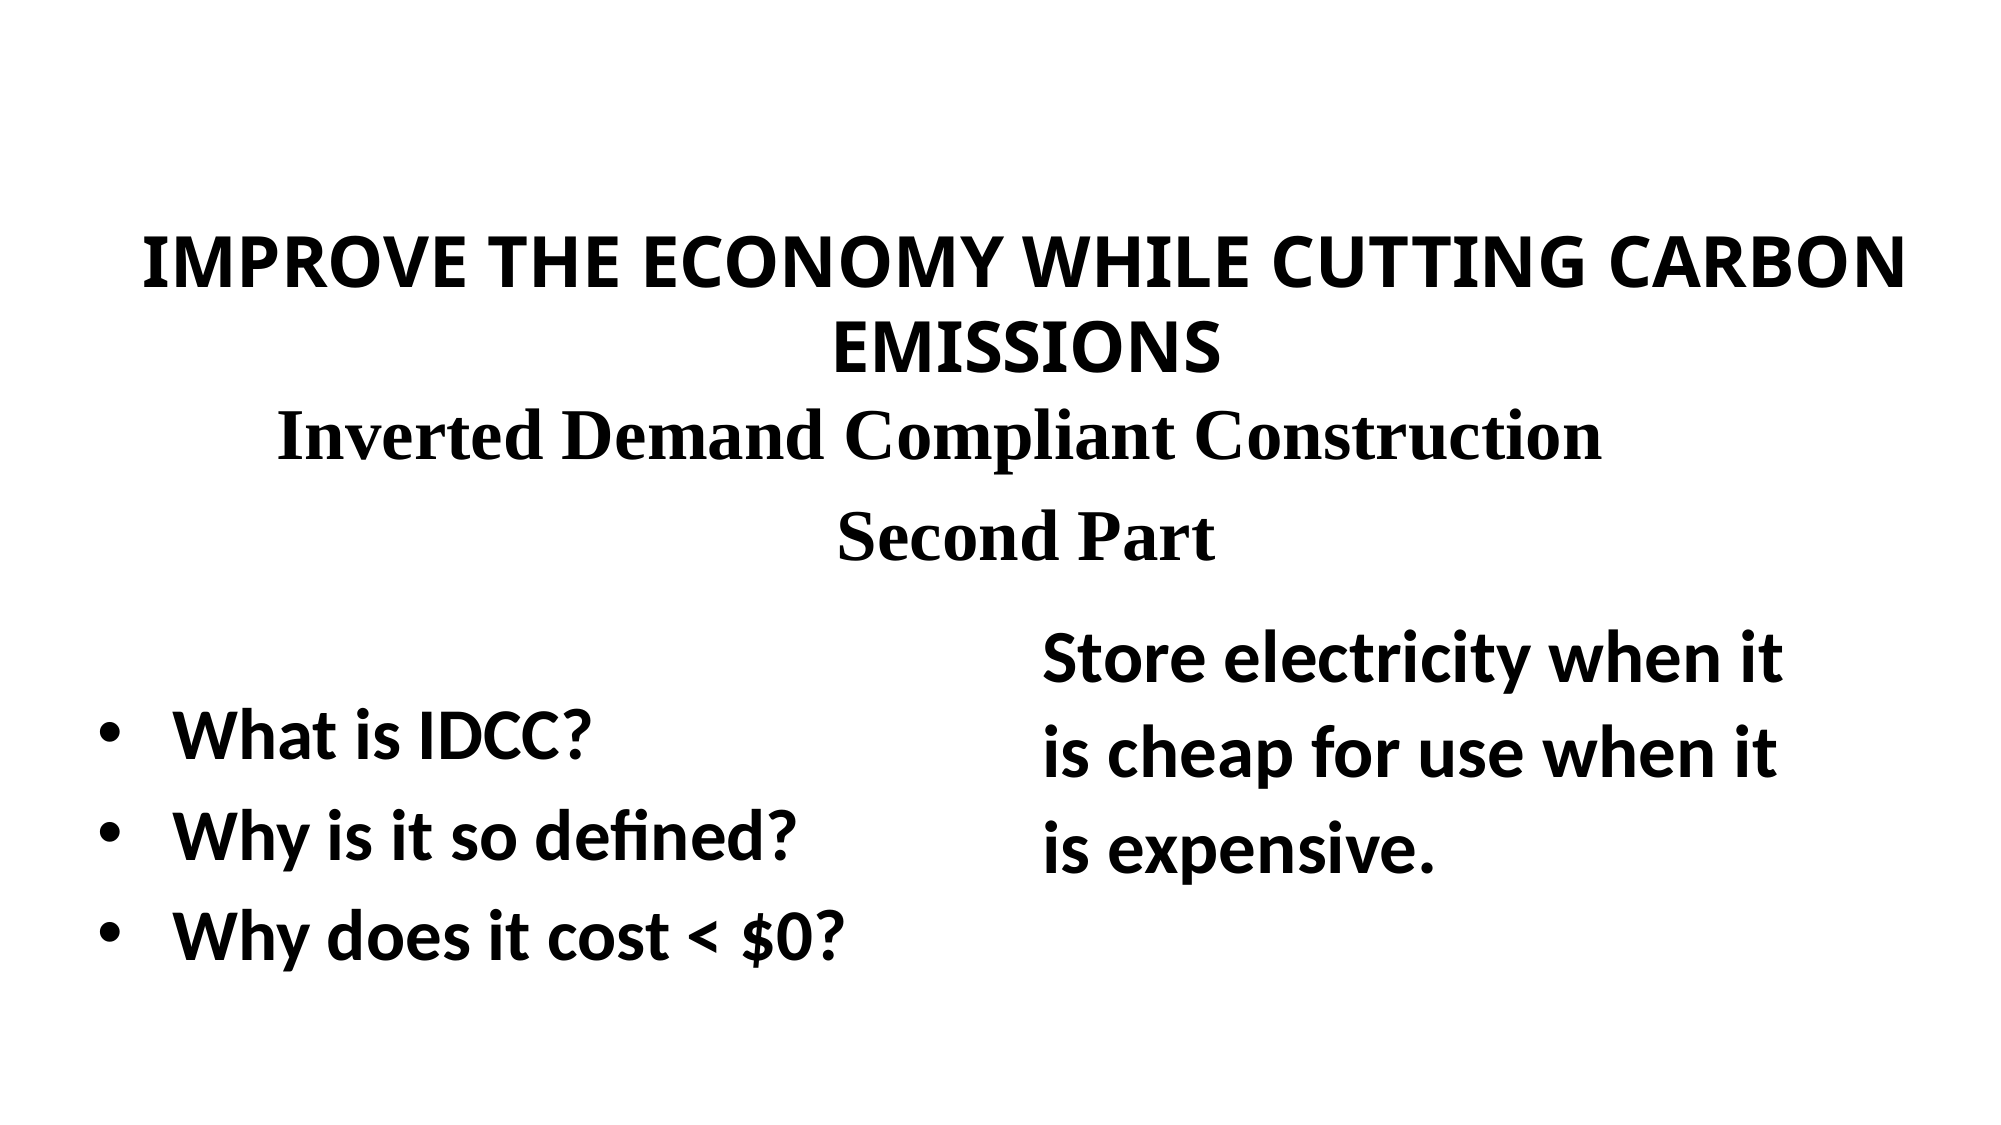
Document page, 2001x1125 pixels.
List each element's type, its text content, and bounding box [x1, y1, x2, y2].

text_box Store electricity when it is cheap for use when it is expensive. [1027, 593, 1847, 897]
text_box IMPROVE THE ECONOMY WHILE CUTTING CARBON EMISSIONS Inverted Demand Compliant Construction Second Part What is IDCC? Why is it so defined? Why does it cost < $0? [82, 209, 1971, 982]
